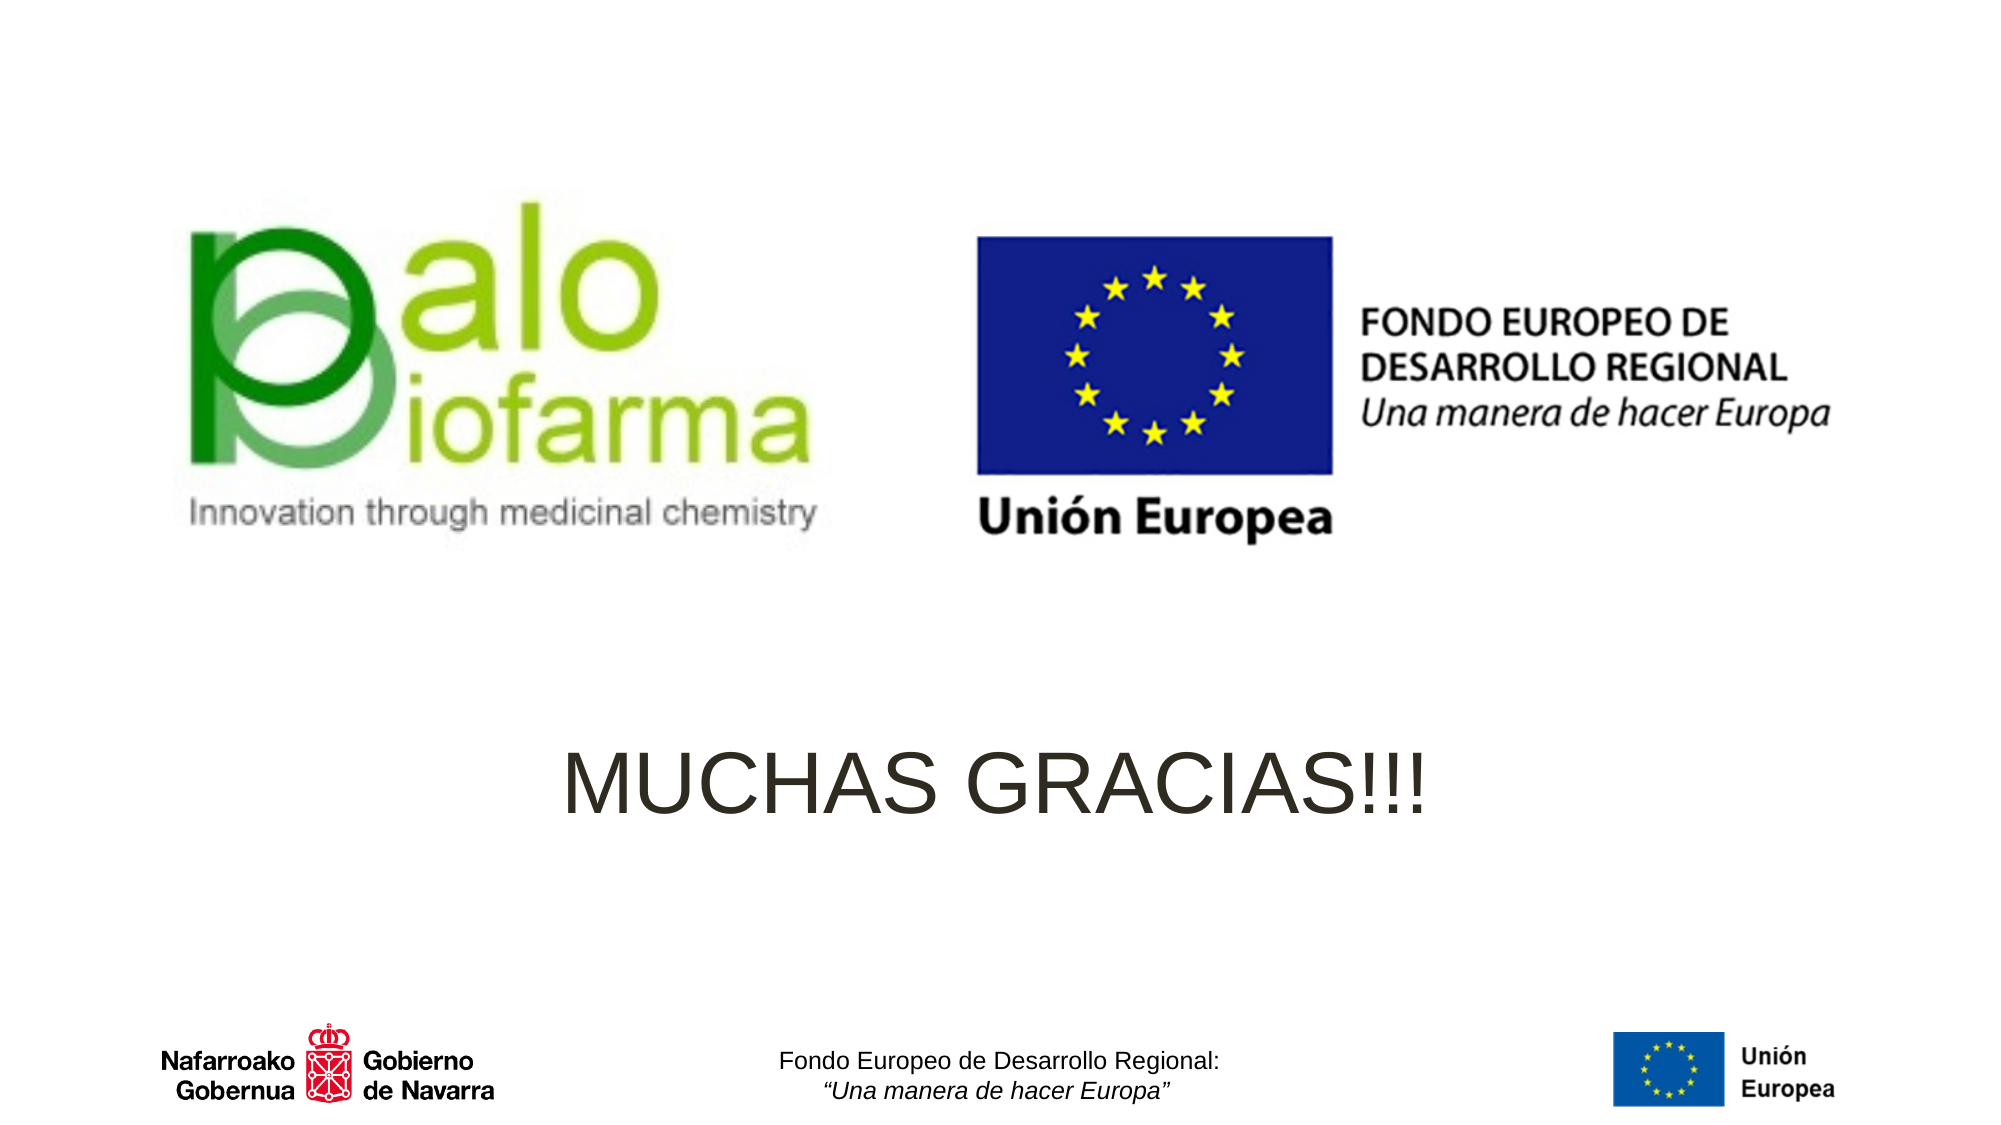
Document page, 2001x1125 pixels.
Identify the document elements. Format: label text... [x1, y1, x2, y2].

picture [171, 187, 841, 563]
picture [162, 1023, 494, 1103]
picture [1531, 1032, 1863, 1116]
text_box MUCHAS GRACIAS!!! [403, 718, 1589, 839]
picture [951, 205, 1855, 561]
